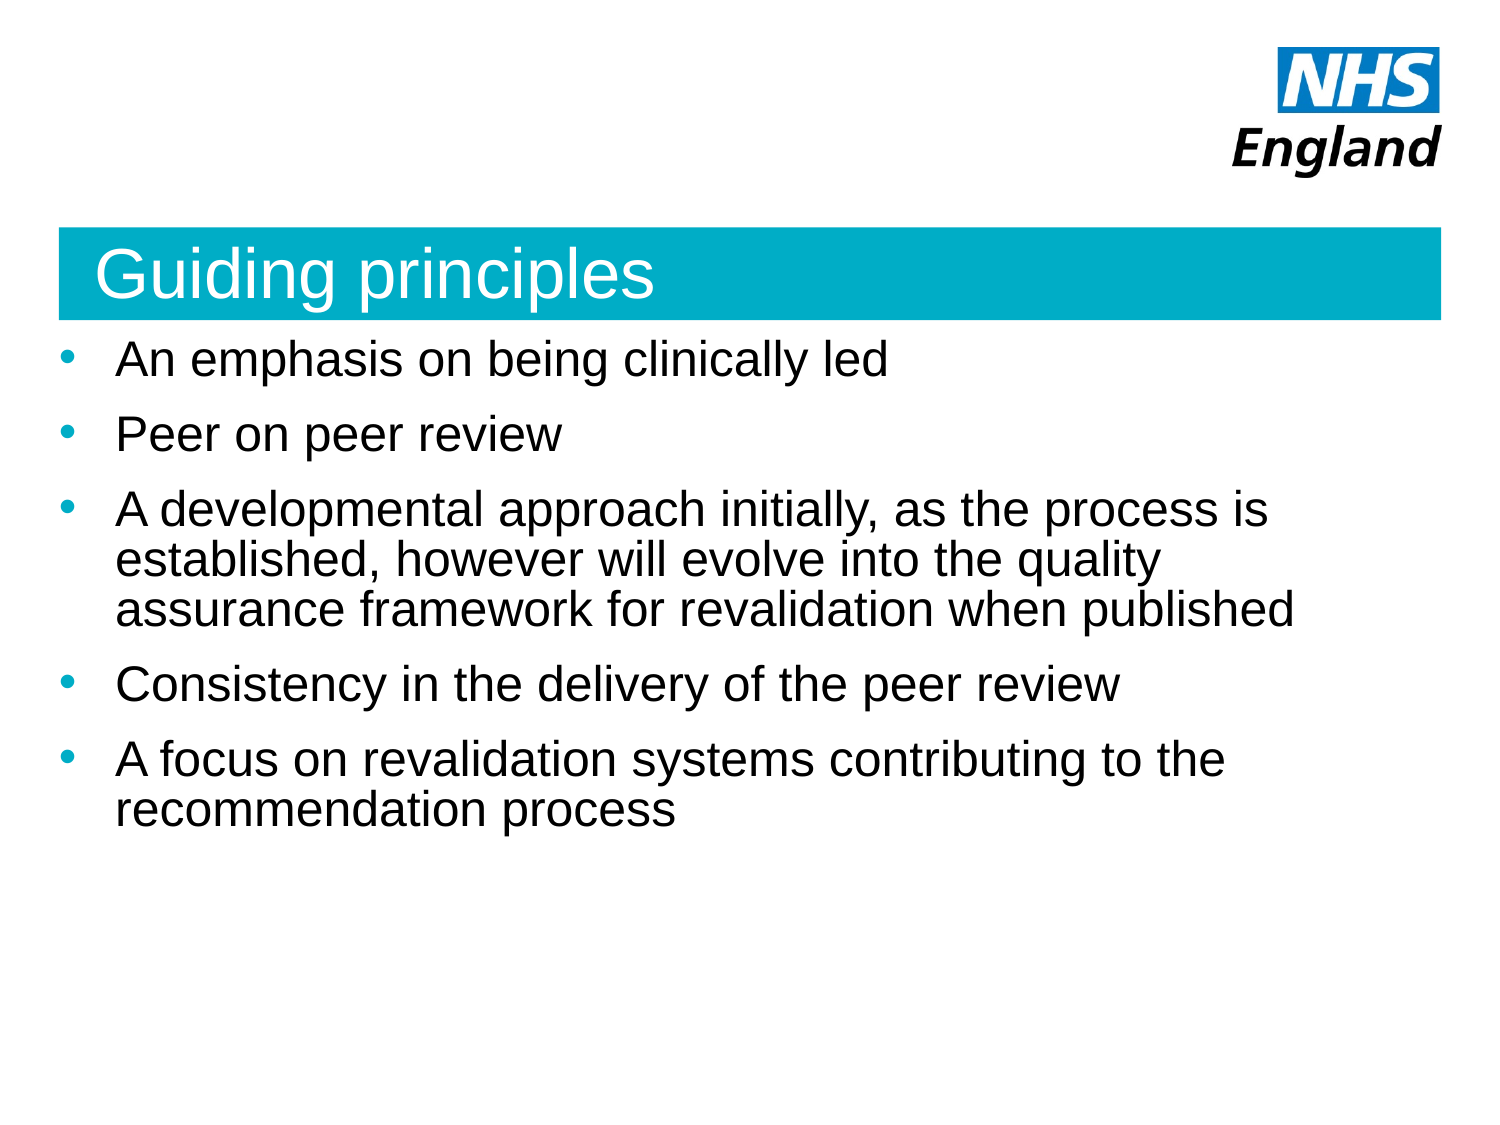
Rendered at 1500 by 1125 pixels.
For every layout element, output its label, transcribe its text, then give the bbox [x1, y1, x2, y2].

picture [1232, 47, 1442, 178]
title Guiding principles [58, 227, 1442, 321]
list An emphasis on being clinically led Peer on peer review A developmental approach initially, as the process is established, however will evolve into the quality assurance framework for revalidation when published Consistency in the delivery of the peer review A focus on revalidation systems contributing to the recommendation process [58, 336, 1317, 1000]
